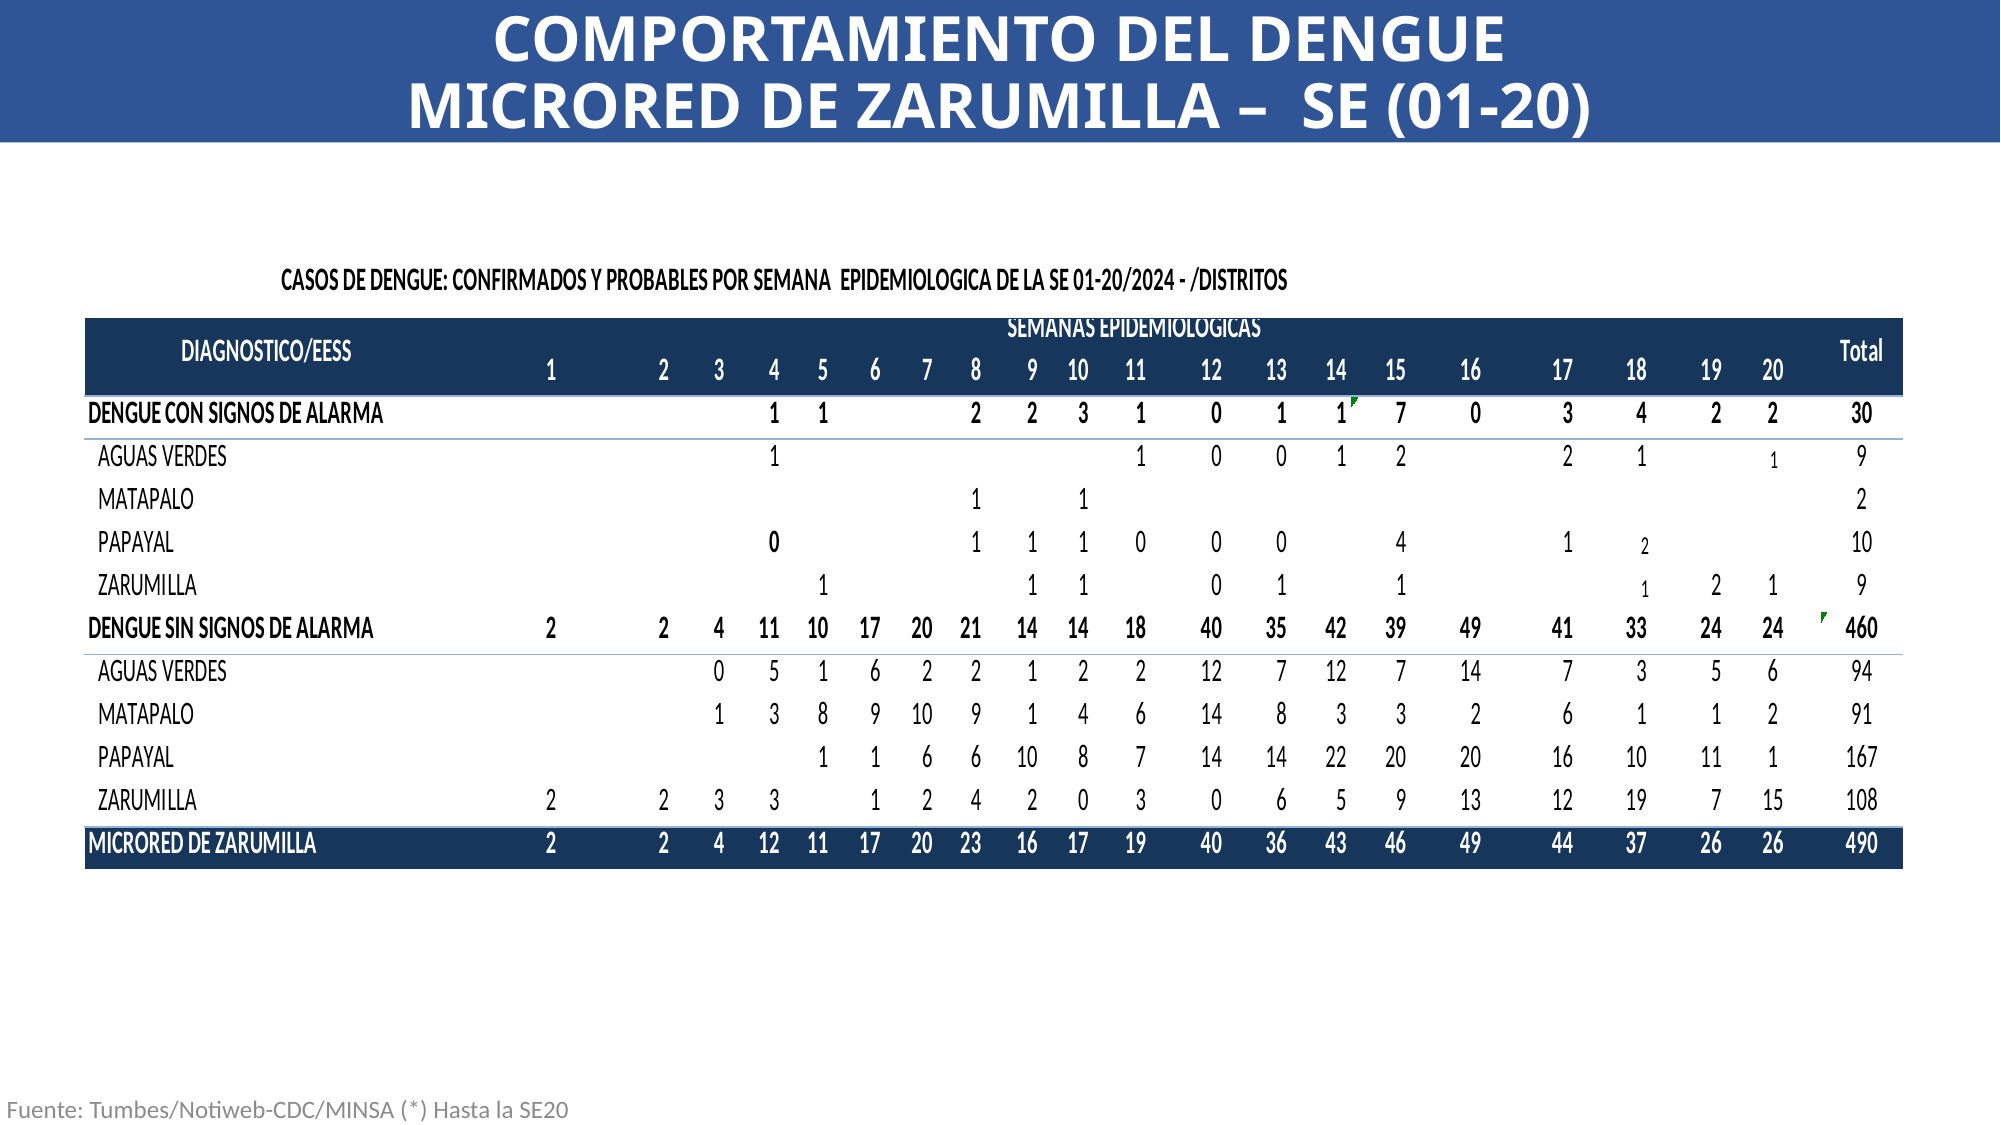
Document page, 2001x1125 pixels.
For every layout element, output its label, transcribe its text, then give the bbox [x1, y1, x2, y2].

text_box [83, 254, 2000, 871]
footer Fuente: Tumbes/Notiweb-CDC/MINSA (*) Hasta la SE20 [0, 1078, 605, 1125]
text_box COMPORTAMIENTO DEL DENGUE MICRORED DE ZARUMILLA – SE (01-20) [0, 0, 2000, 143]
